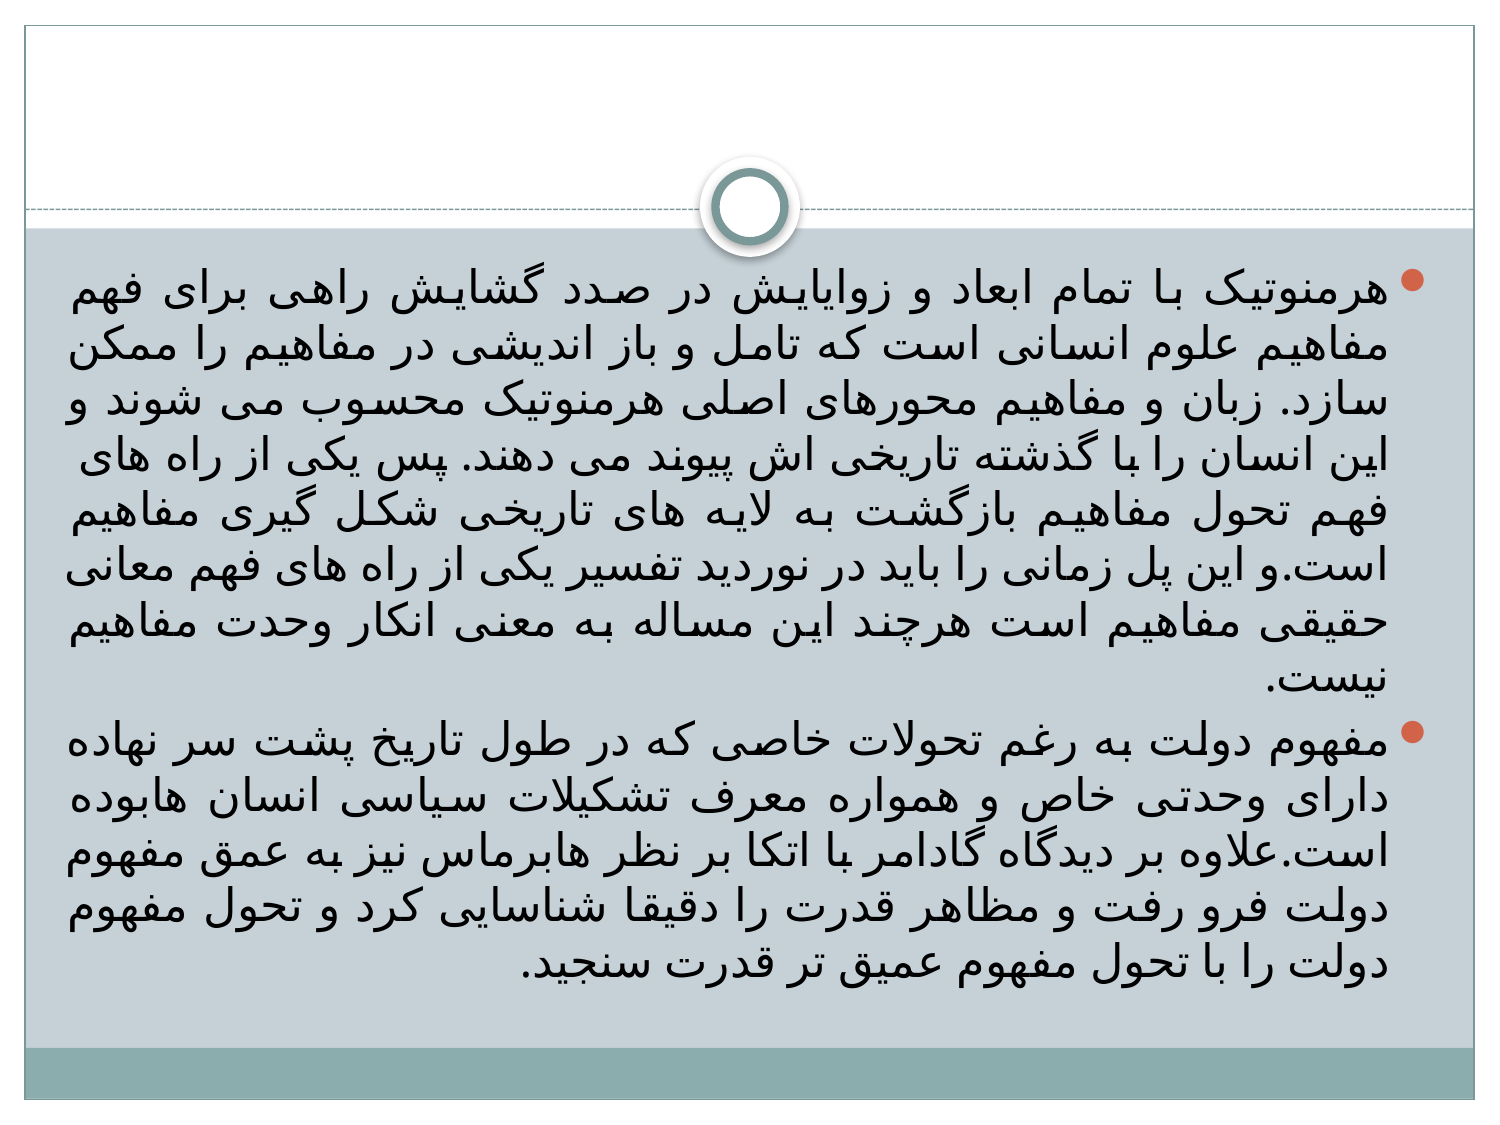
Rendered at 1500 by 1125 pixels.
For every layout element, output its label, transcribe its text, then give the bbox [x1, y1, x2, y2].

list هرمنوتیک با تمام ابعاد و زوایایش در صدد گشایش راهی برای فهم مفاهیم علوم انسانی است که تامل و باز اندیشی در مفاهیم را ممکن سازد. زبان و مفاهیم محورهای اصلی هرمنوتیک محسوب می شوند و این انسان را با گذشته تاریخی اش پیوند می دهند. پس یکی از راه های فهم تحول مفاهیم بازگشت به لایه های تاریخی شکل گیری مفاهیم است.و این پل زمانی را باید در نوردید تفسیر یکی از راه های فهم معانی حقیقی مفاهیم است هرچند این مساله به معنی انکار وحدت مفاهیم نیست. مفهوم دولت به رغم تحولات خاصی که در طول تاریخ پشت سر نهاده دارای وحدتی خاص و همواره معرف تشکیلات سیاسی انسان هابوده است.علاوه بر دیدگاه گادامر با اتکا بر نظر هابرماس نیز به عمق مفهوم دولت فرو رفت و مظاهر قدرت را دقیقا شناسایی کرد و تحول مفهوم دولت را با تحول مفهوم عمیق تر قدرت سنجید. [49, 250, 1445, 1001]
